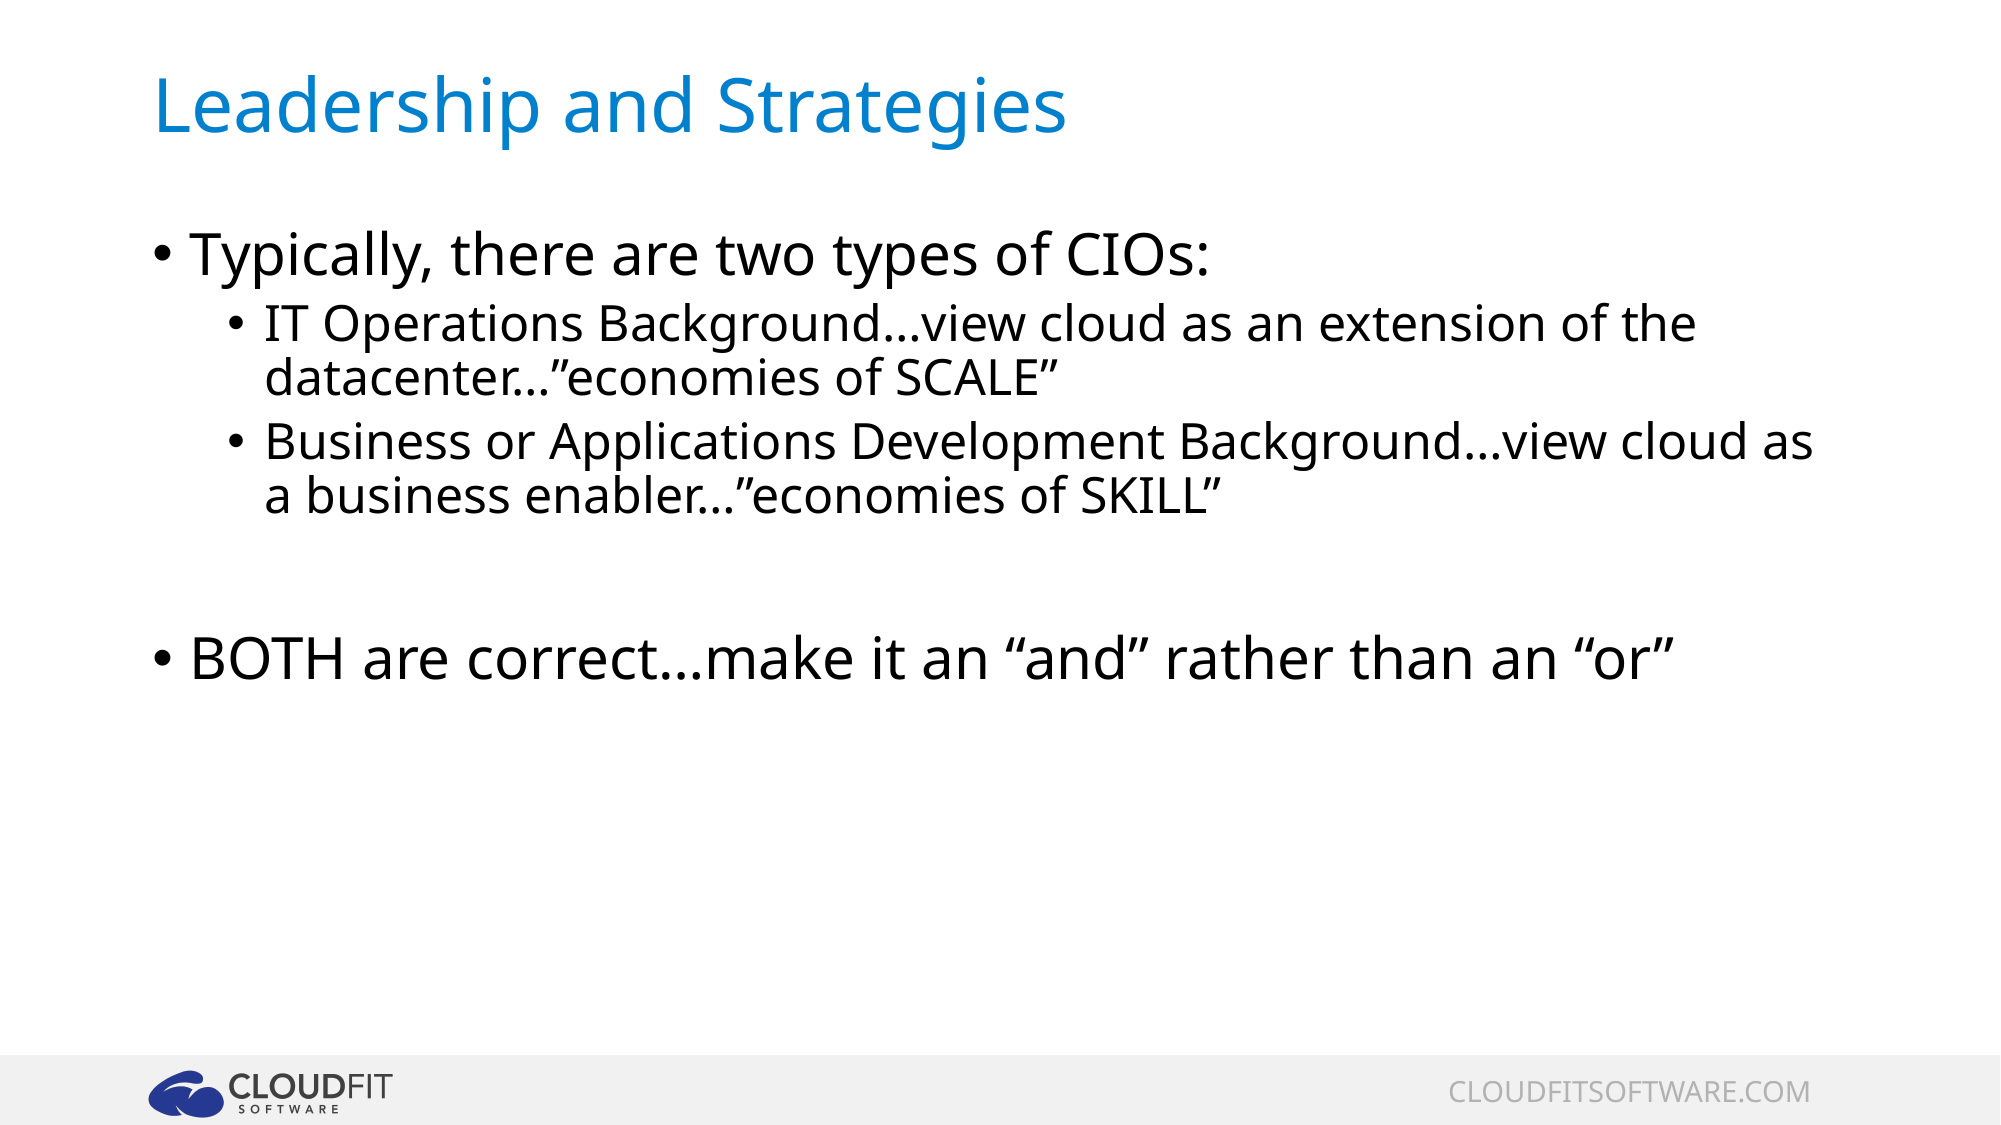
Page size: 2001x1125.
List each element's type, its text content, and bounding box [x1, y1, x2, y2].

list Typically, there are two types of CIOs: IT Operations Background…view cloud as an extension of the datacenter…”economies of SCALE” Business or Applications Development Background…view cloud as a business enabler…”economies of SKILL” BOTH are correct…make it an “and” rather than an “or” [137, 217, 1863, 1014]
title Leadership and Strategies [137, 0, 1863, 217]
